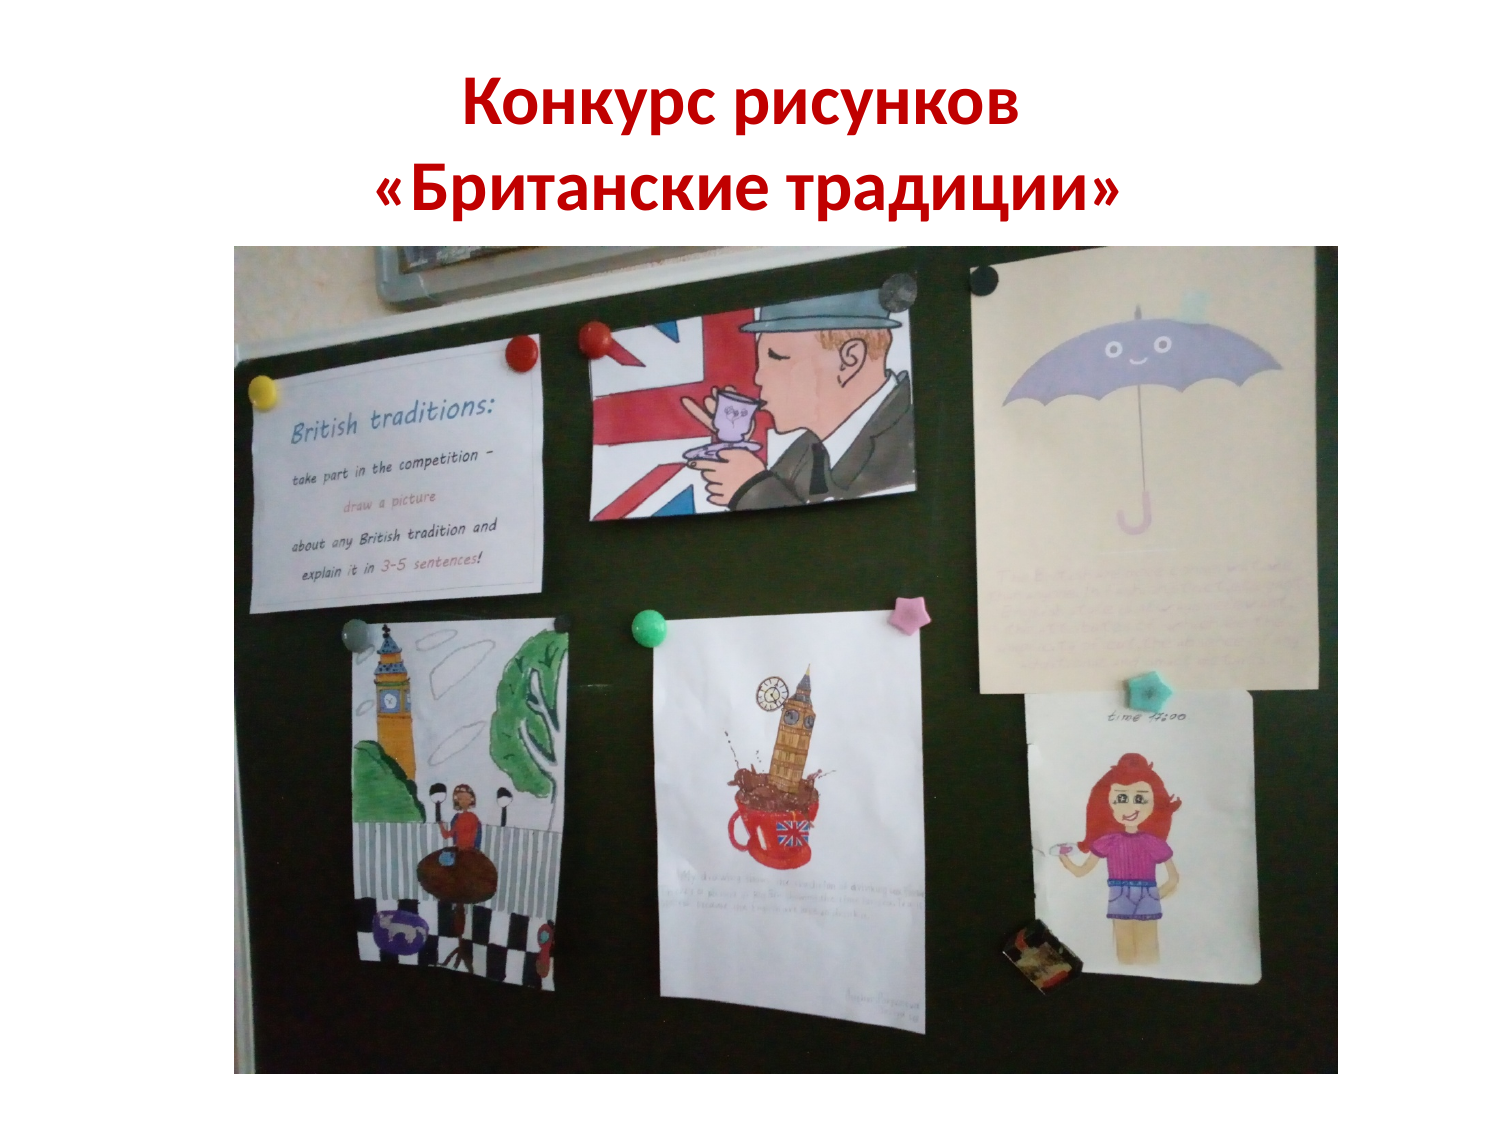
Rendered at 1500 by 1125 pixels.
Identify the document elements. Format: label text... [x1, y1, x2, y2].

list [234, 245, 1338, 1074]
title Конкурс рисунков «Британские традиции» [0, 45, 1500, 233]
